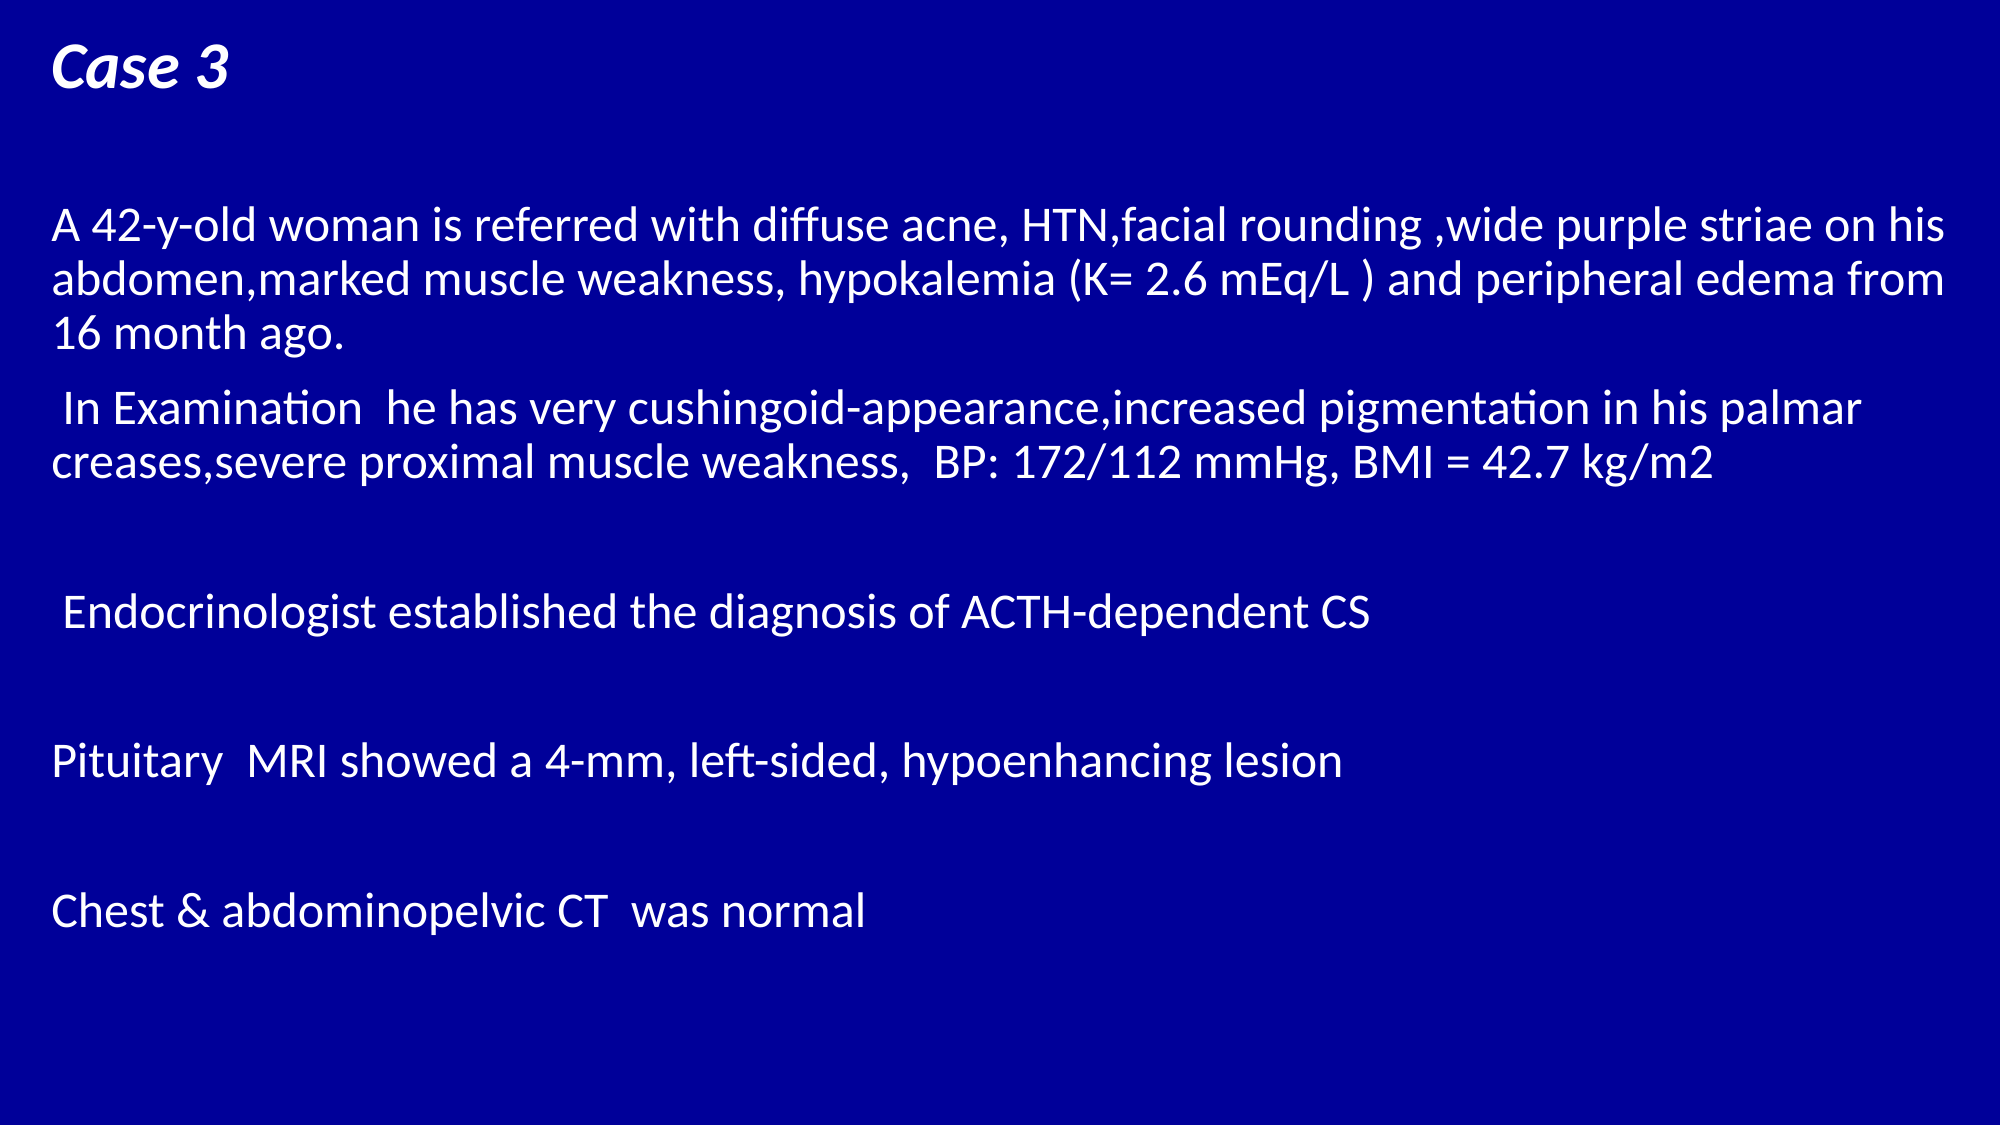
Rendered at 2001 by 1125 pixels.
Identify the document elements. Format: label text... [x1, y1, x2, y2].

list Case 3 A 42-y-old woman is referred with diffuse acne, HTN,facial rounding ,wide purple striae on his abdomen,marked muscle weakness, hypokalemia (K= 2.6 mEq/L ) and peripheral edema from 16 month ago. In Examination he has very cushingoid-appearance,increased pigmentation in his palmar creases,severe proximal muscle weakness, BP: 172/112 mmHg, BMI = 42.7 kg/m2 Endocrinologist established the diagnosis of ACTH-dependent CS Pituitary MRI showed a 4-mm, left-sided, hypoenhancing lesion Chest & abdominopelvic CT was normal [36, 23, 1964, 1102]
